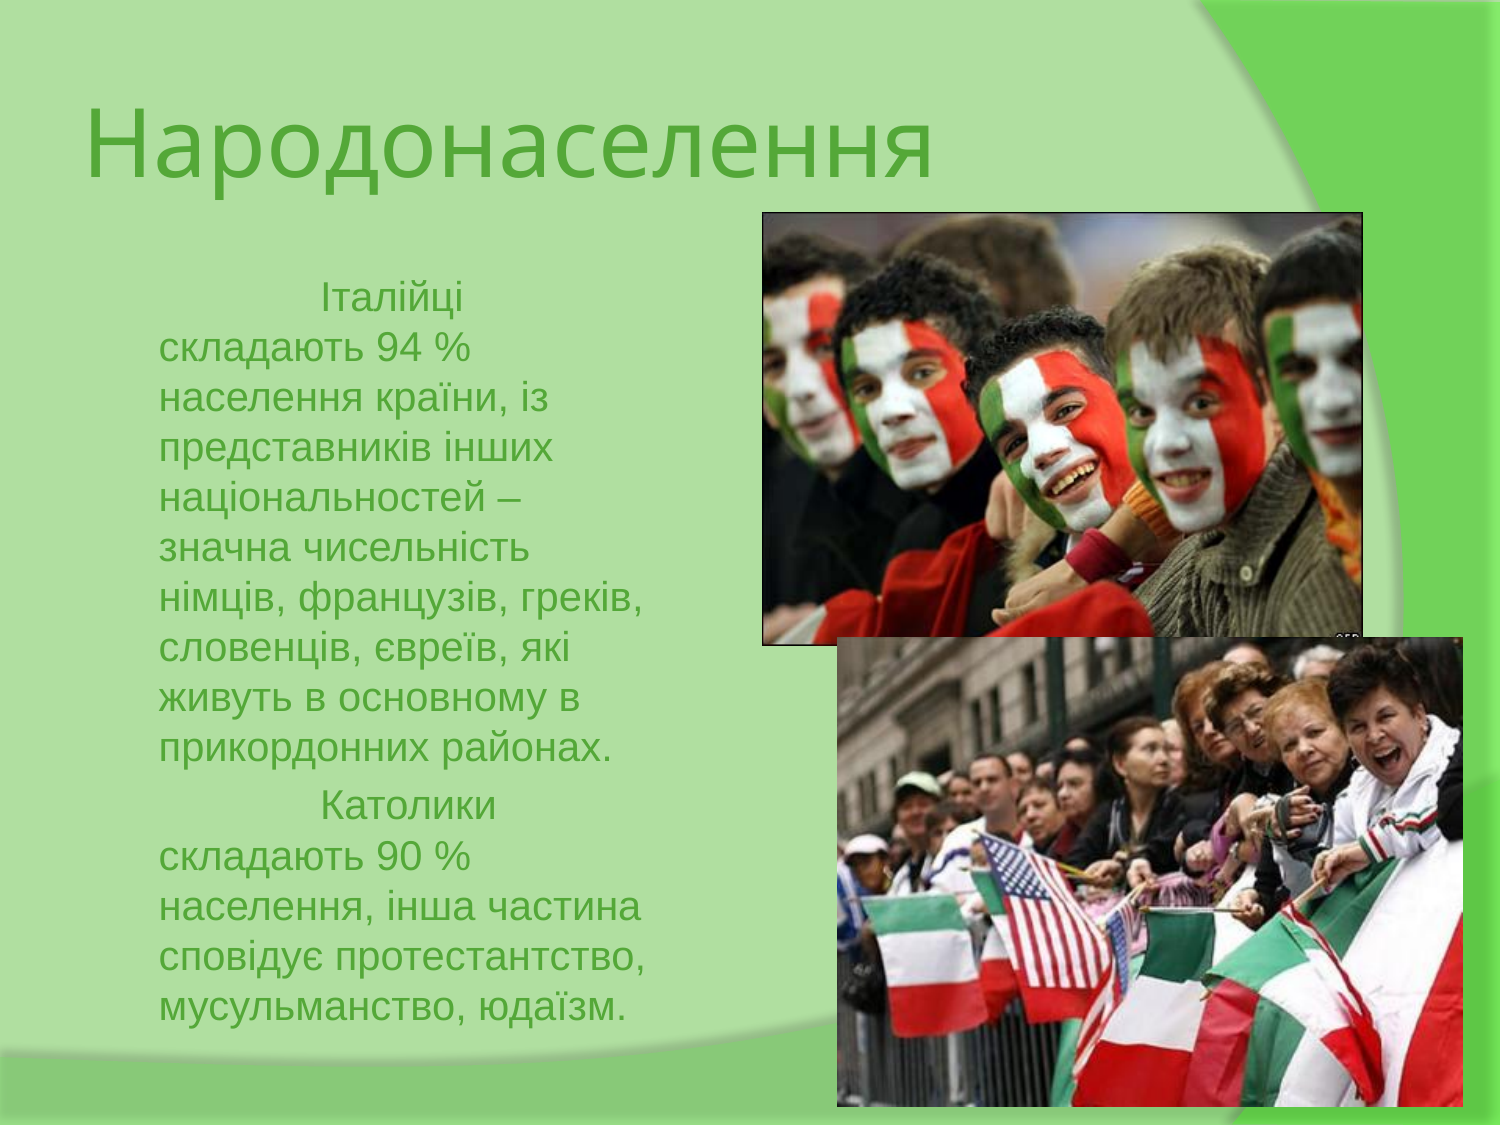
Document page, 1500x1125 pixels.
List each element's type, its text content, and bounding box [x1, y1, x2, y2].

list Італійці складають 94 % населення країни, із представників інших національностей – значна чисельність німців, французів, греків, словенців, євреїв, які живуть в основному в прикордонних районах. Католики складають 90 % населення, інша частина сповідує протестантство, мусульманство, юдаїзм. [75, 262, 675, 1088]
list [762, 212, 1363, 646]
picture [837, 637, 1463, 1107]
title Народонаселення [75, 45, 1300, 233]
